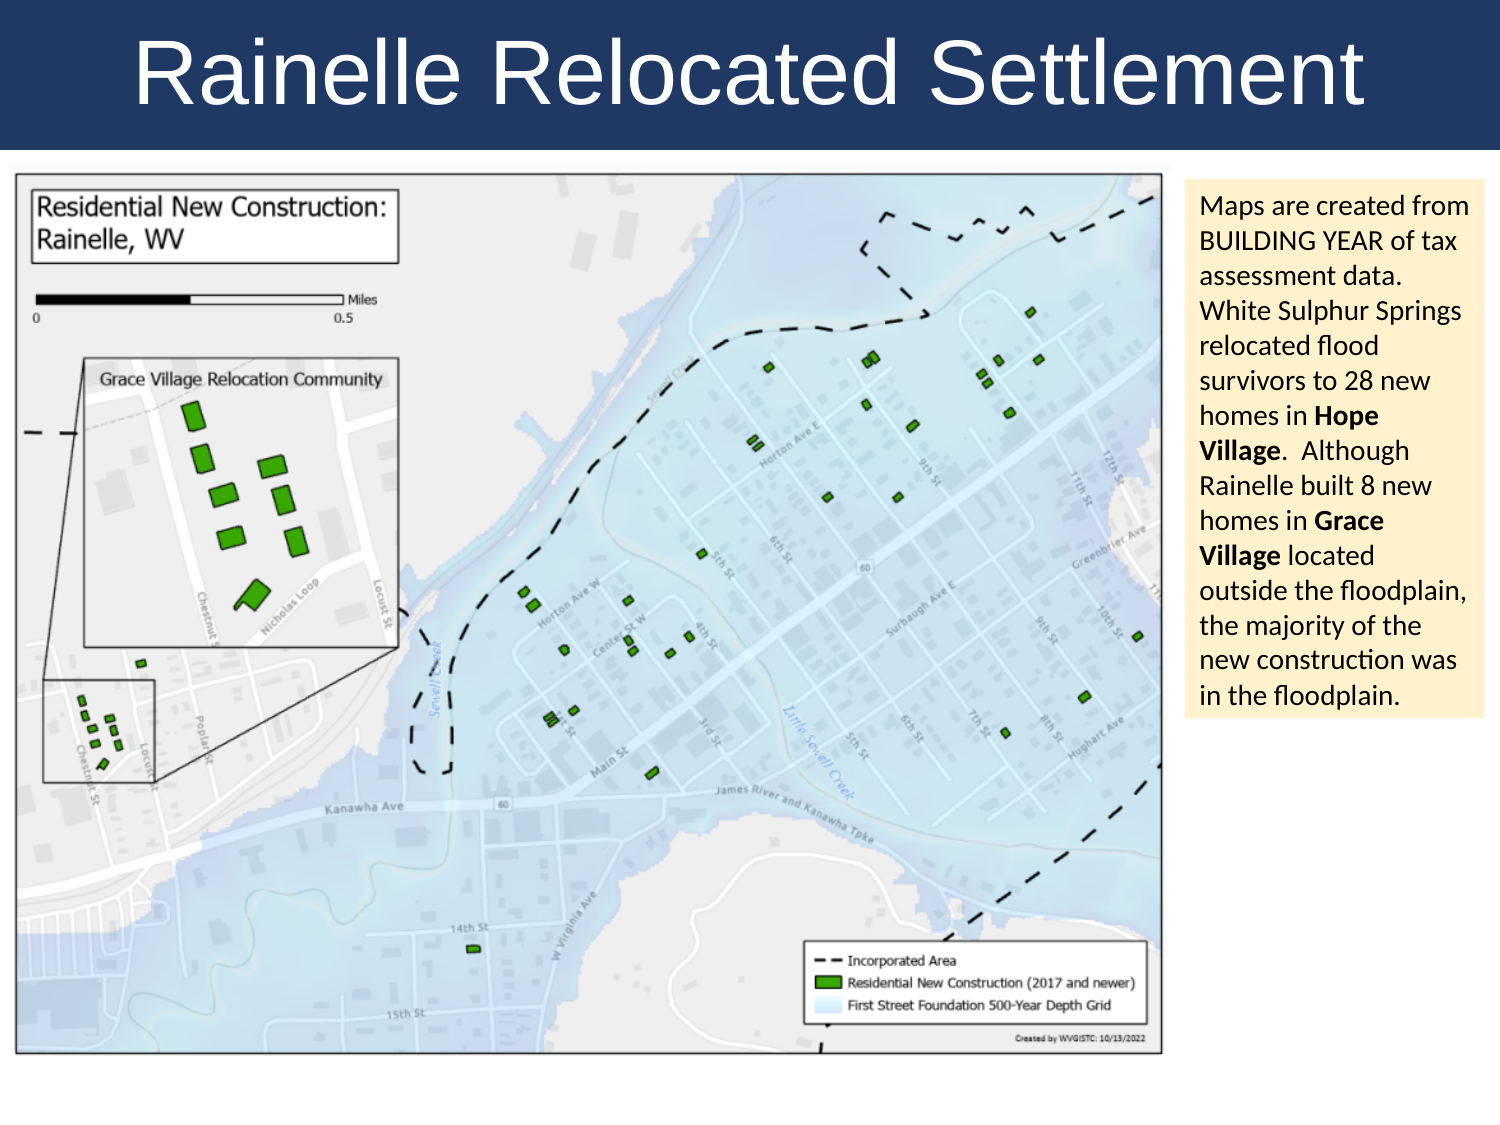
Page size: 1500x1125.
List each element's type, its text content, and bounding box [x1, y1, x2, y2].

picture [8, 166, 1170, 1058]
text_box Rainelle Relocated Settlement [0, 0, 1500, 150]
text_box Maps are created from BUILDING YEAR of tax assessment data. White Sulphur Springs relocated flood survivors to 28 new homes in Hope Village. Although Rainelle built 8 new homes in Grace Village located outside the floodplain, the majority of the new construction was in the floodplain. [1184, 178, 1485, 719]
